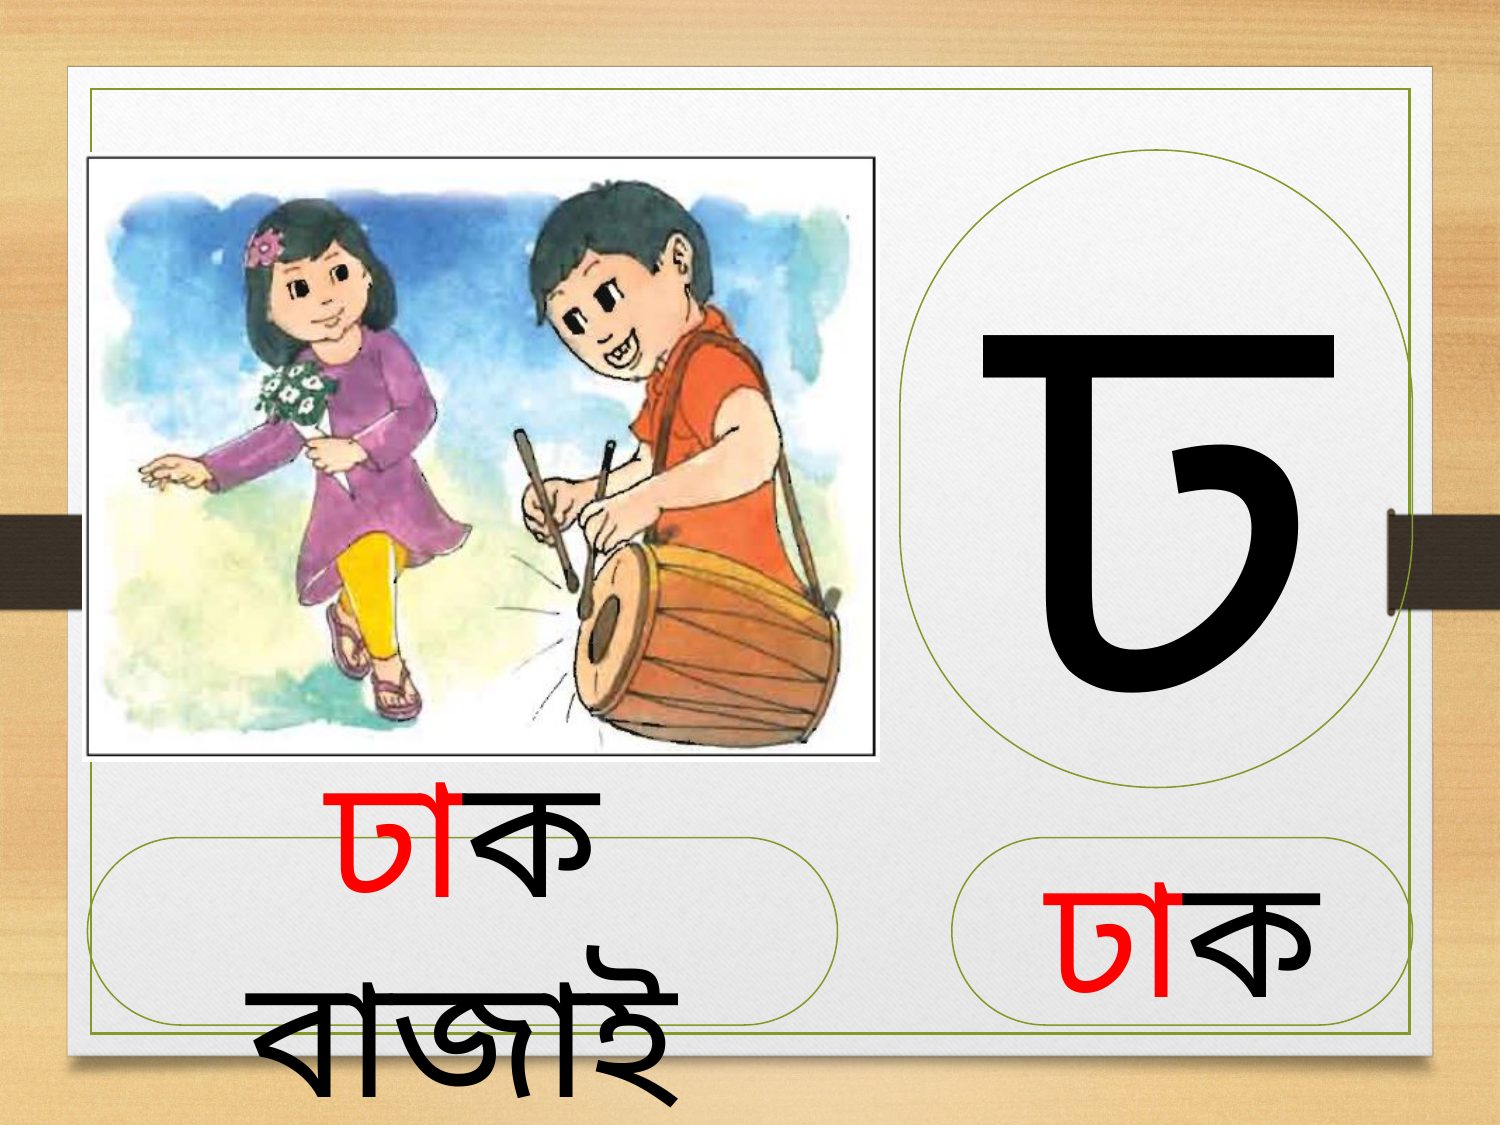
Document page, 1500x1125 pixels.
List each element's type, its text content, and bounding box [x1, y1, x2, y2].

picture [0, 0, 1500, 1125]
text_box ঢ [899, 149, 1414, 789]
text_box ঢাক বাজাই [86, 836, 839, 1026]
text_box ঢাক [951, 836, 1414, 1026]
